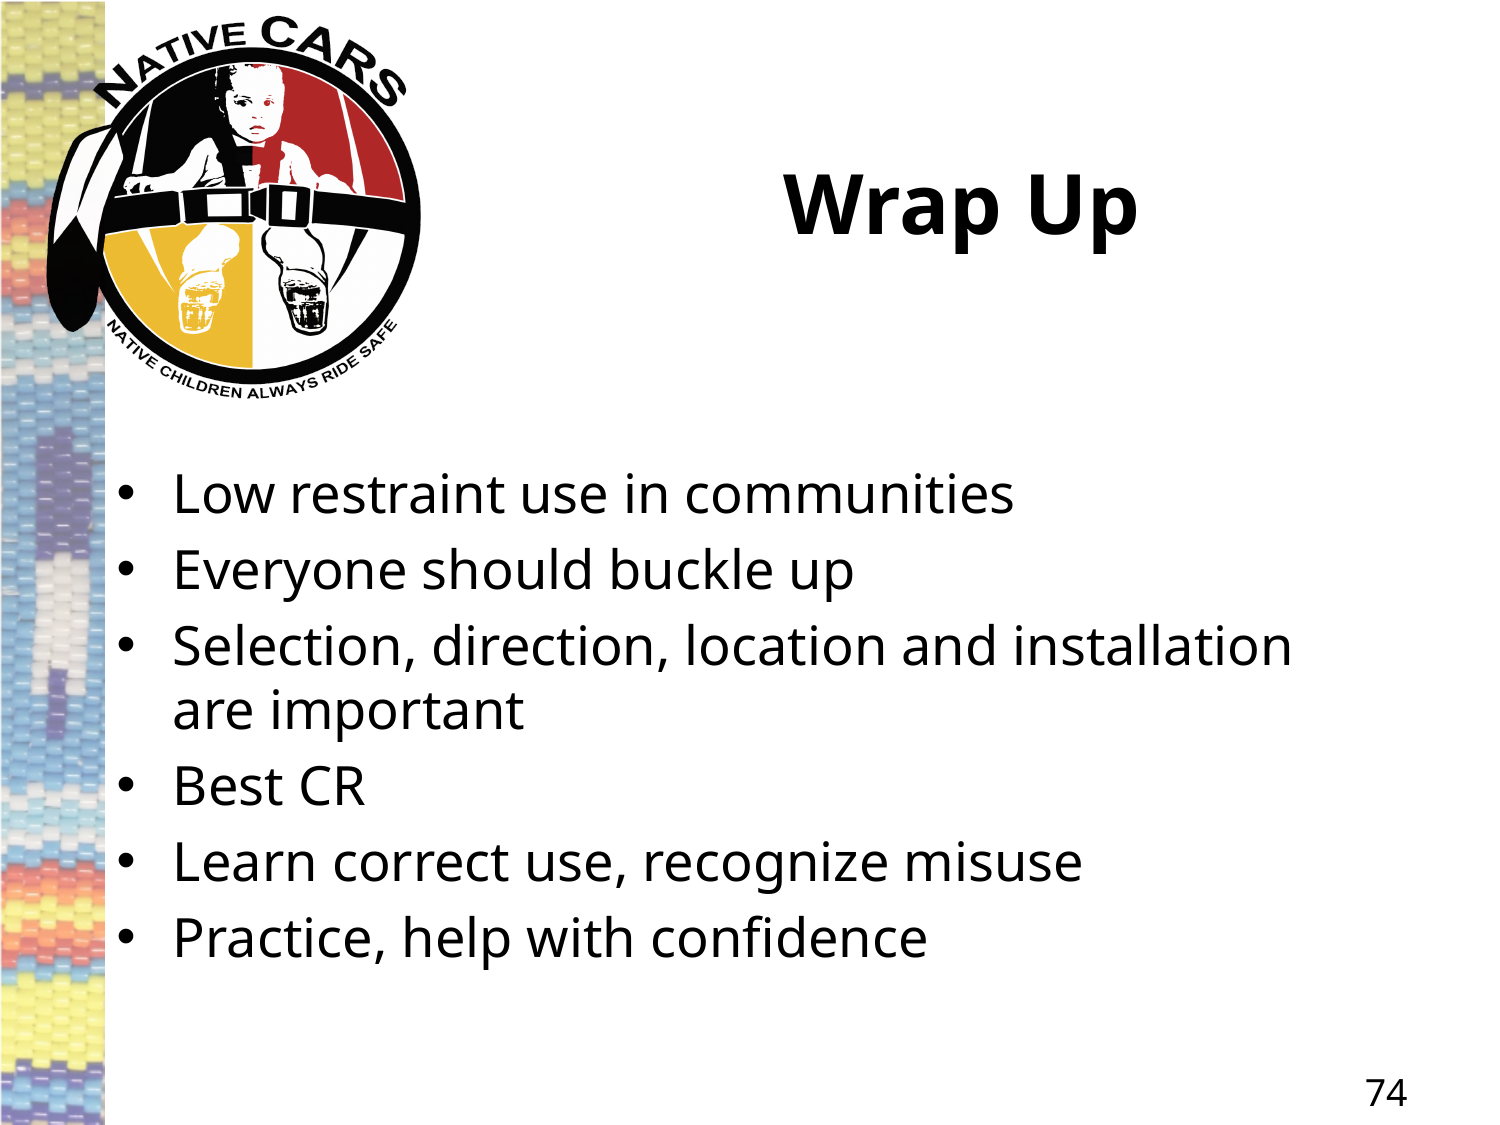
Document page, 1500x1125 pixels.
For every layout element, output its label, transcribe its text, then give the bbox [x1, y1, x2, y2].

slide_number 74 [1350, 1061, 1475, 1103]
picture [12, 3, 496, 434]
list Low restraint use in communities Everyone should buckle up Selection, direction, location and installation are important Best CR Learn correct use, recognize misuse Practice, help with confidence [101, 452, 1384, 1068]
title Wrap Up [424, 143, 1500, 282]
